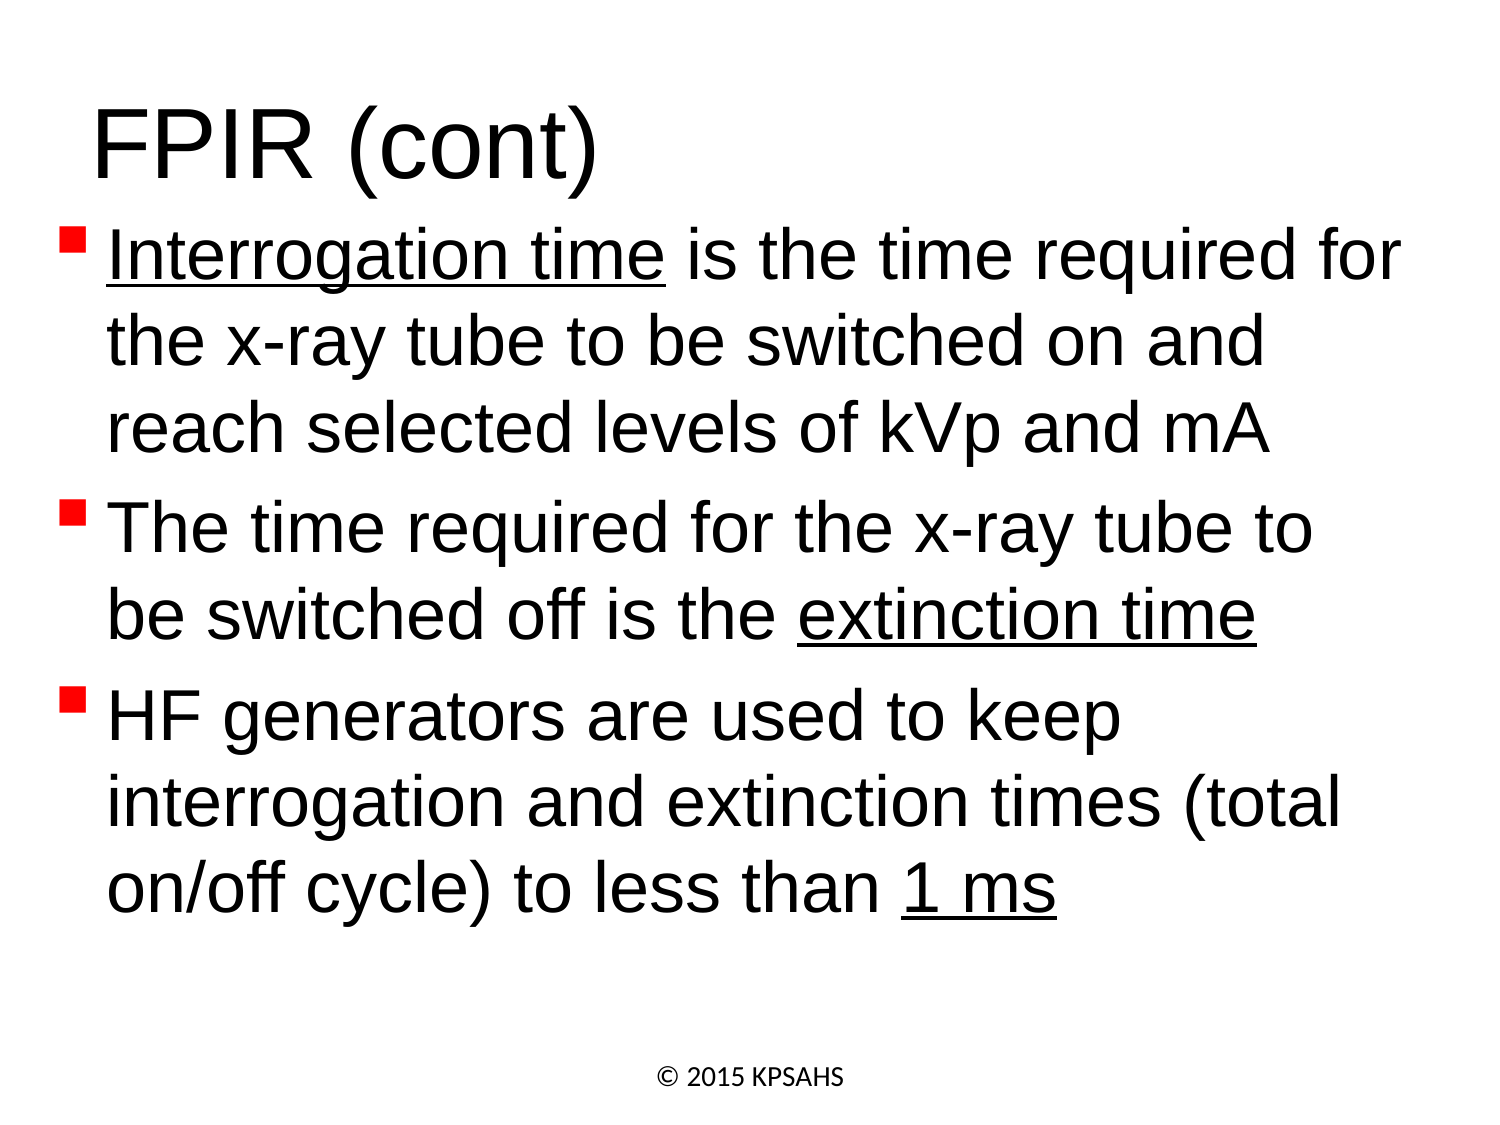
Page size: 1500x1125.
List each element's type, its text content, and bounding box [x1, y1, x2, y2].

list Interrogation time is the time required for the x-ray tube to be switched on and reach selected levels of kVp and mA The time required for the x-ray tube to be switched off is the extinction time HF generators are used to keep interrogation and extinction times (total on/off cycle) to less than 1 ms [37, 200, 1425, 1005]
title FPIR (cont) [75, 45, 1425, 200]
